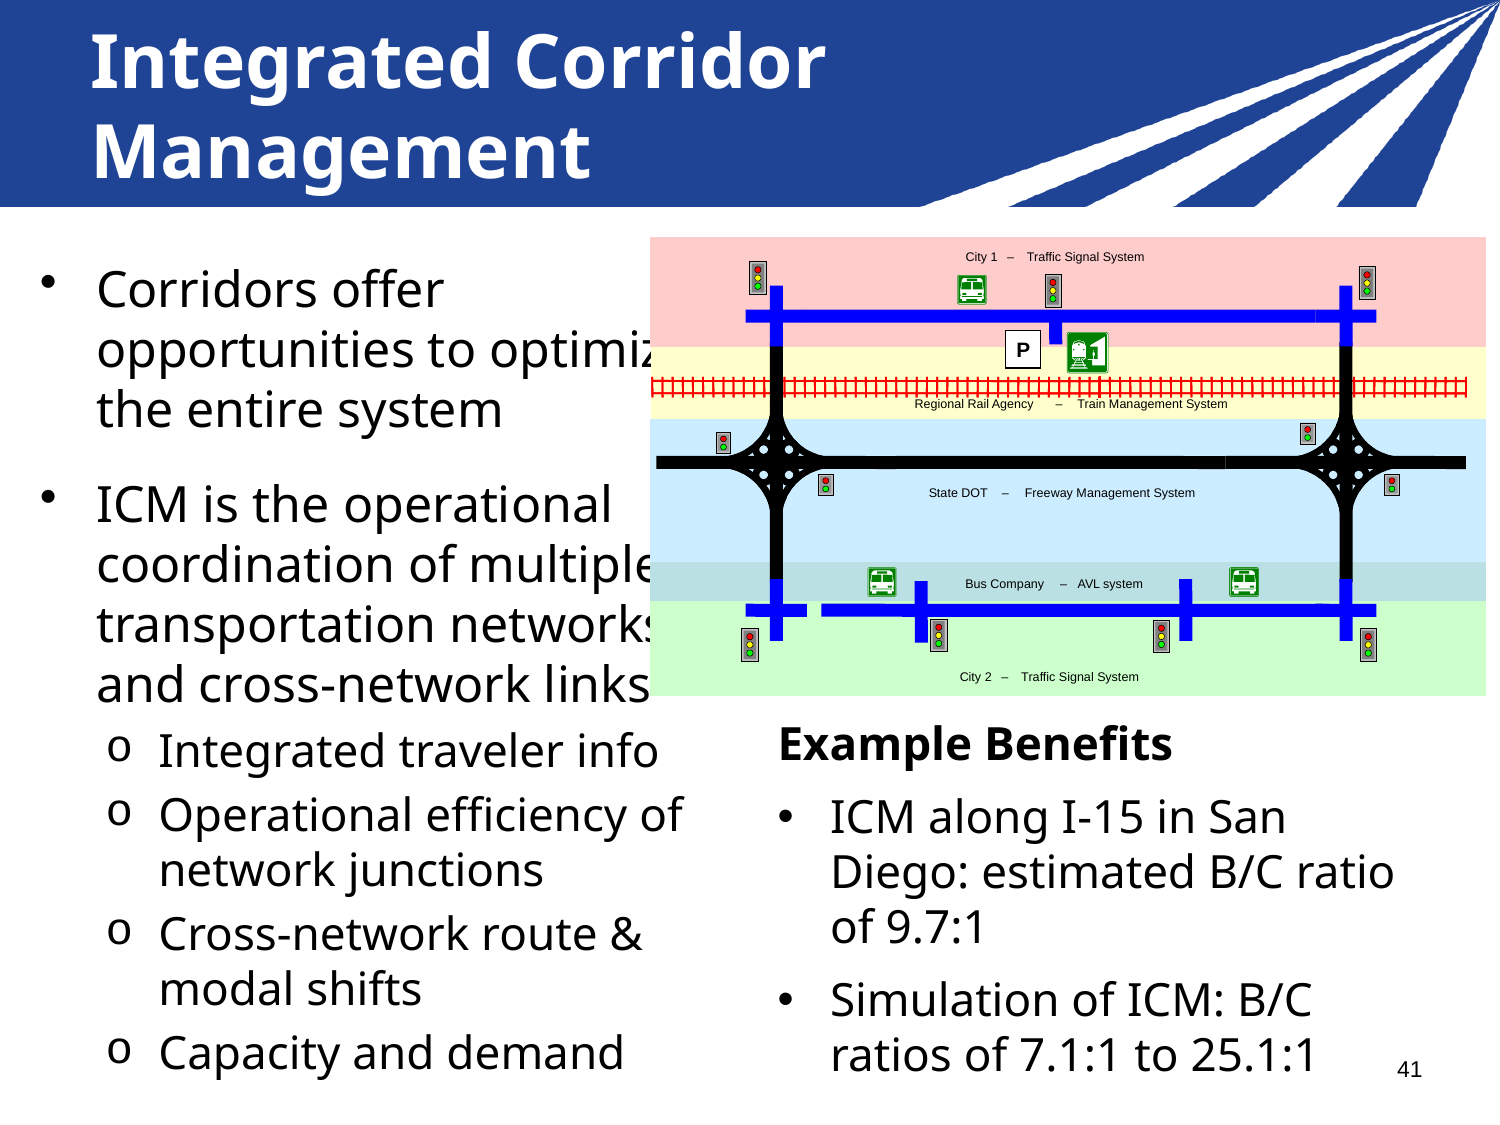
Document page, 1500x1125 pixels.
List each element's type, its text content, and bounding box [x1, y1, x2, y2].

picture [0, 0, 1500, 207]
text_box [649, 236, 1488, 698]
slide_number 41 [1087, 1046, 1438, 1125]
list Corridors offer opportunities to optimize the entire system ICM is the operational coordination of multiple transportation networks and cross-network links Integrated traveler info Operational efficiency of network junctions Cross-network route & modal shifts Capacity and demand [24, 249, 726, 993]
list Example Benefits ICM along I-15 in San Diego: estimated B/C ratio of 9.7:1 Simulation of ICM: B/C ratios of 7.1:1 to 25.1:1 [762, 707, 1426, 1038]
title Integrated Corridor Management [74, 44, 1213, 163]
